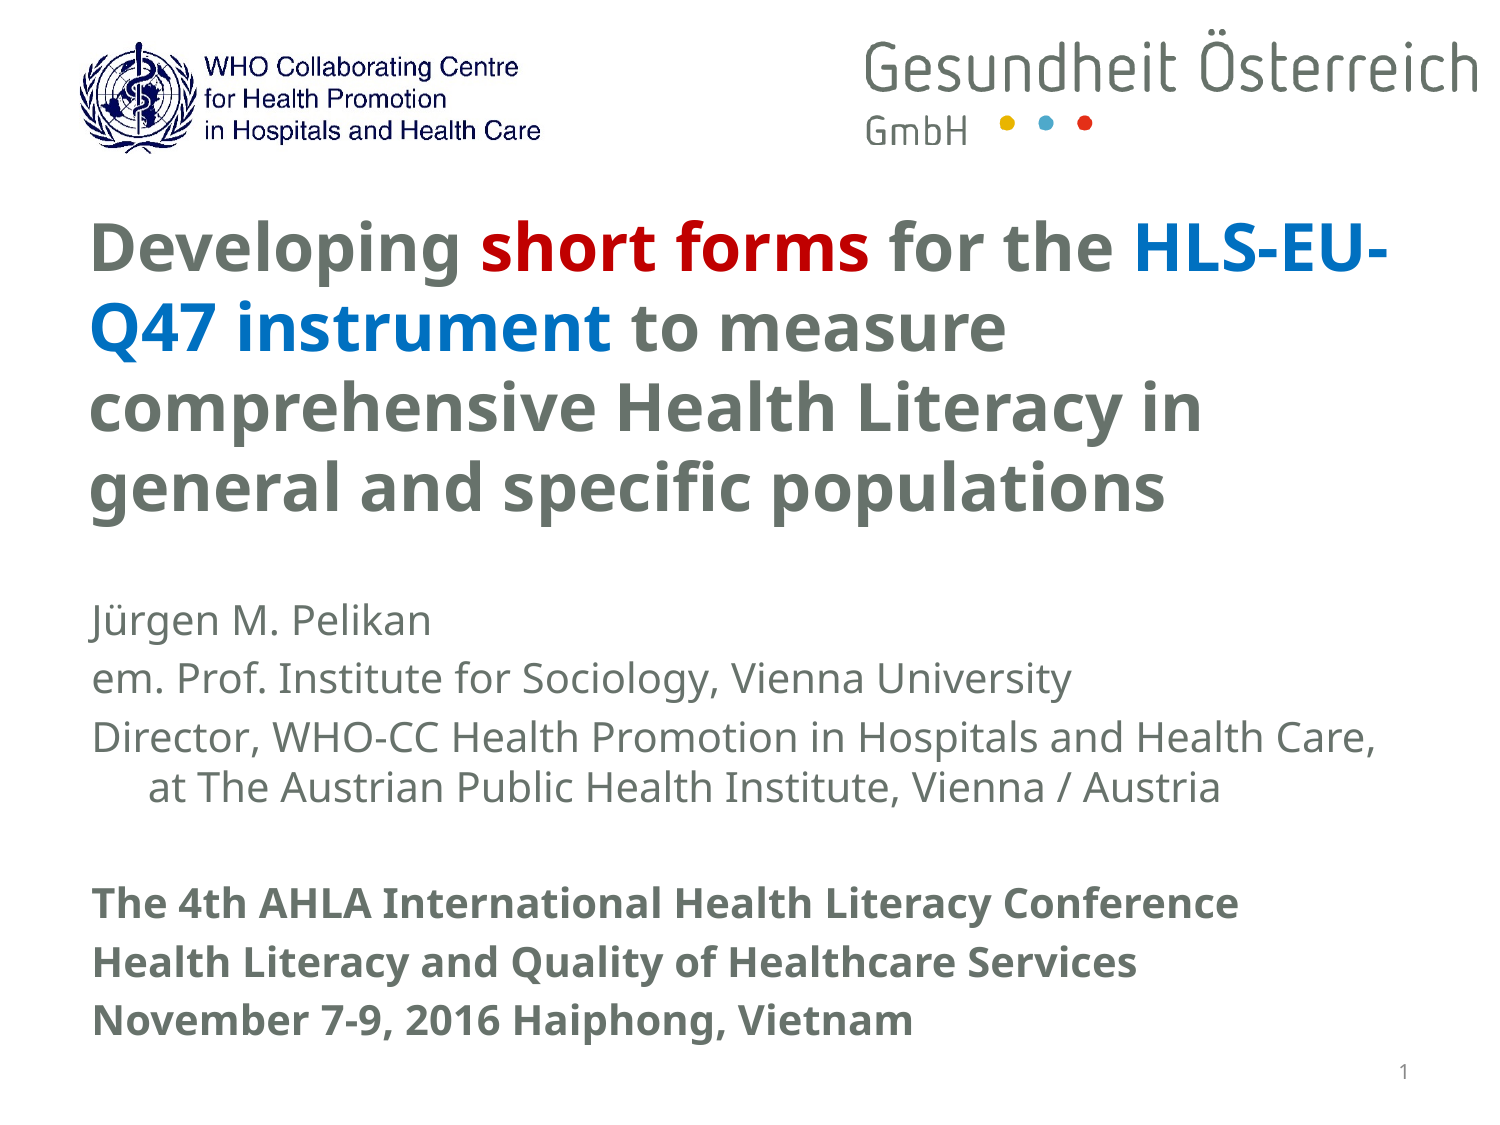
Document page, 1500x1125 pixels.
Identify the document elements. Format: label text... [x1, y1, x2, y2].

title Developing short forms for the HLS-EU-Q47 instrument to measure comprehensive Health Literacy in general and specific populations [73, 340, 1424, 468]
picture [866, 29, 1477, 145]
slide_number 1 [1074, 1042, 1425, 1103]
picture [79, 41, 545, 154]
list Jürgen M. Pelikan em. Prof. Institute for Sociology, Vienna University Director, WHO-CC Health Promotion in Hospitals and Health Care, at The Austrian Public Health Institute, Vienna / Austria The 4th AHLA International Health Literacy Conference Health Literacy and Quality of Healthcare Services November 7-9, 2016 Haiphong, Vietnam [76, 586, 1424, 728]
